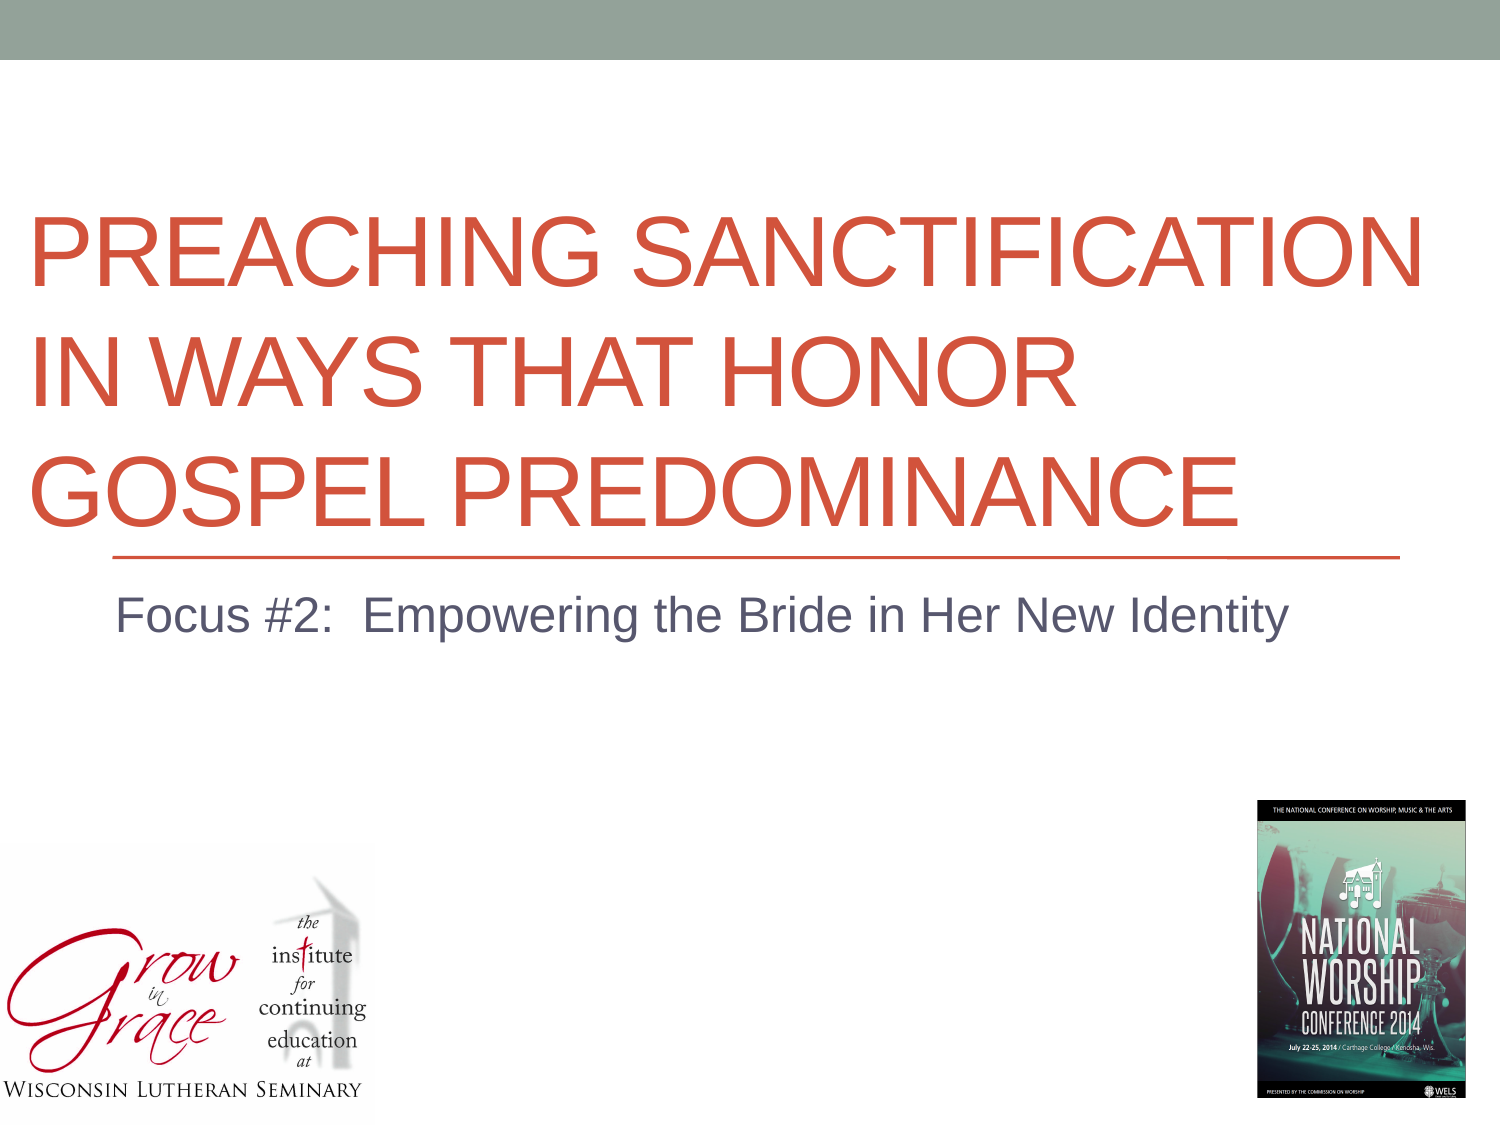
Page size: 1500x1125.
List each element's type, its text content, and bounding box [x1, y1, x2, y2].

picture [1257, 799, 1466, 1099]
subtitle Focus #2: Empowering the Bride in Her New Identity [99, 575, 1475, 863]
picture [0, 843, 376, 1125]
title Preaching Sanctification in Ways that Honor Gospel Predominance [12, 237, 1463, 554]
